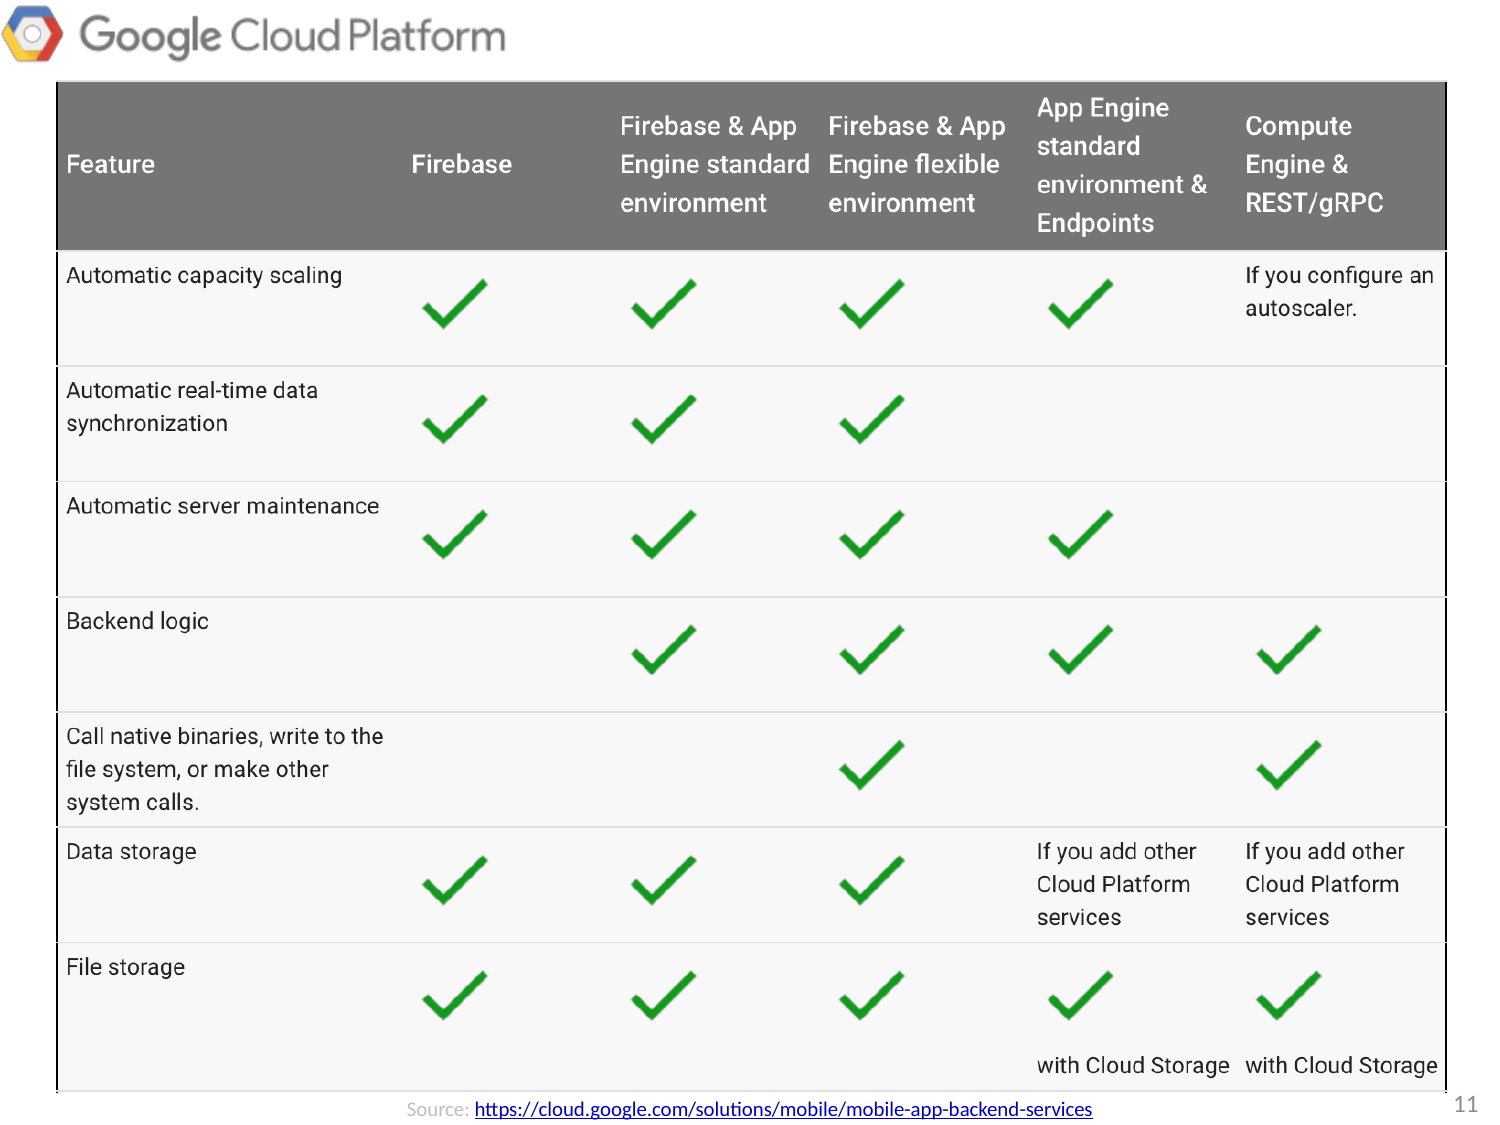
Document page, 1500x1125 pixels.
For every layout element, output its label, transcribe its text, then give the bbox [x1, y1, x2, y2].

text_box Source: https://cloud.google.com/solutions/mobile/mobile-app-backend-services [245, 1101, 1255, 1125]
slide_number 11 [1399, 1083, 1494, 1122]
picture [0, 1, 508, 66]
picture [48, 74, 1454, 1093]
